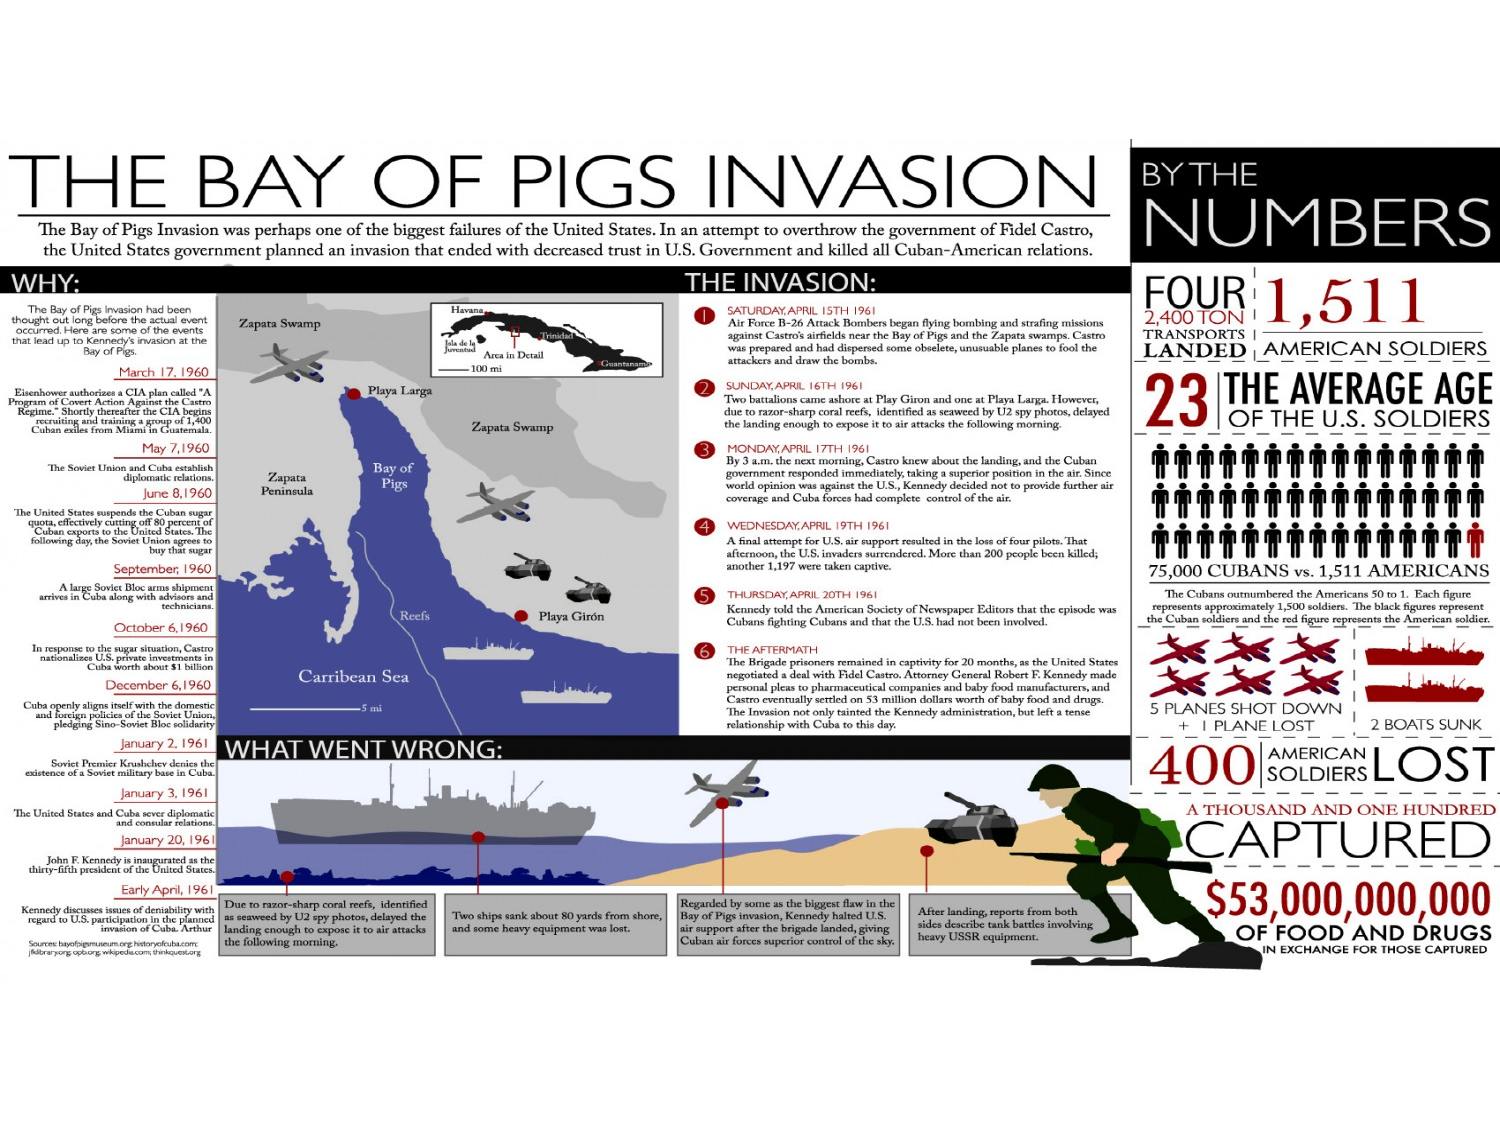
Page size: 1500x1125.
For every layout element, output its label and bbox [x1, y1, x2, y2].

picture [0, 139, 1500, 985]
